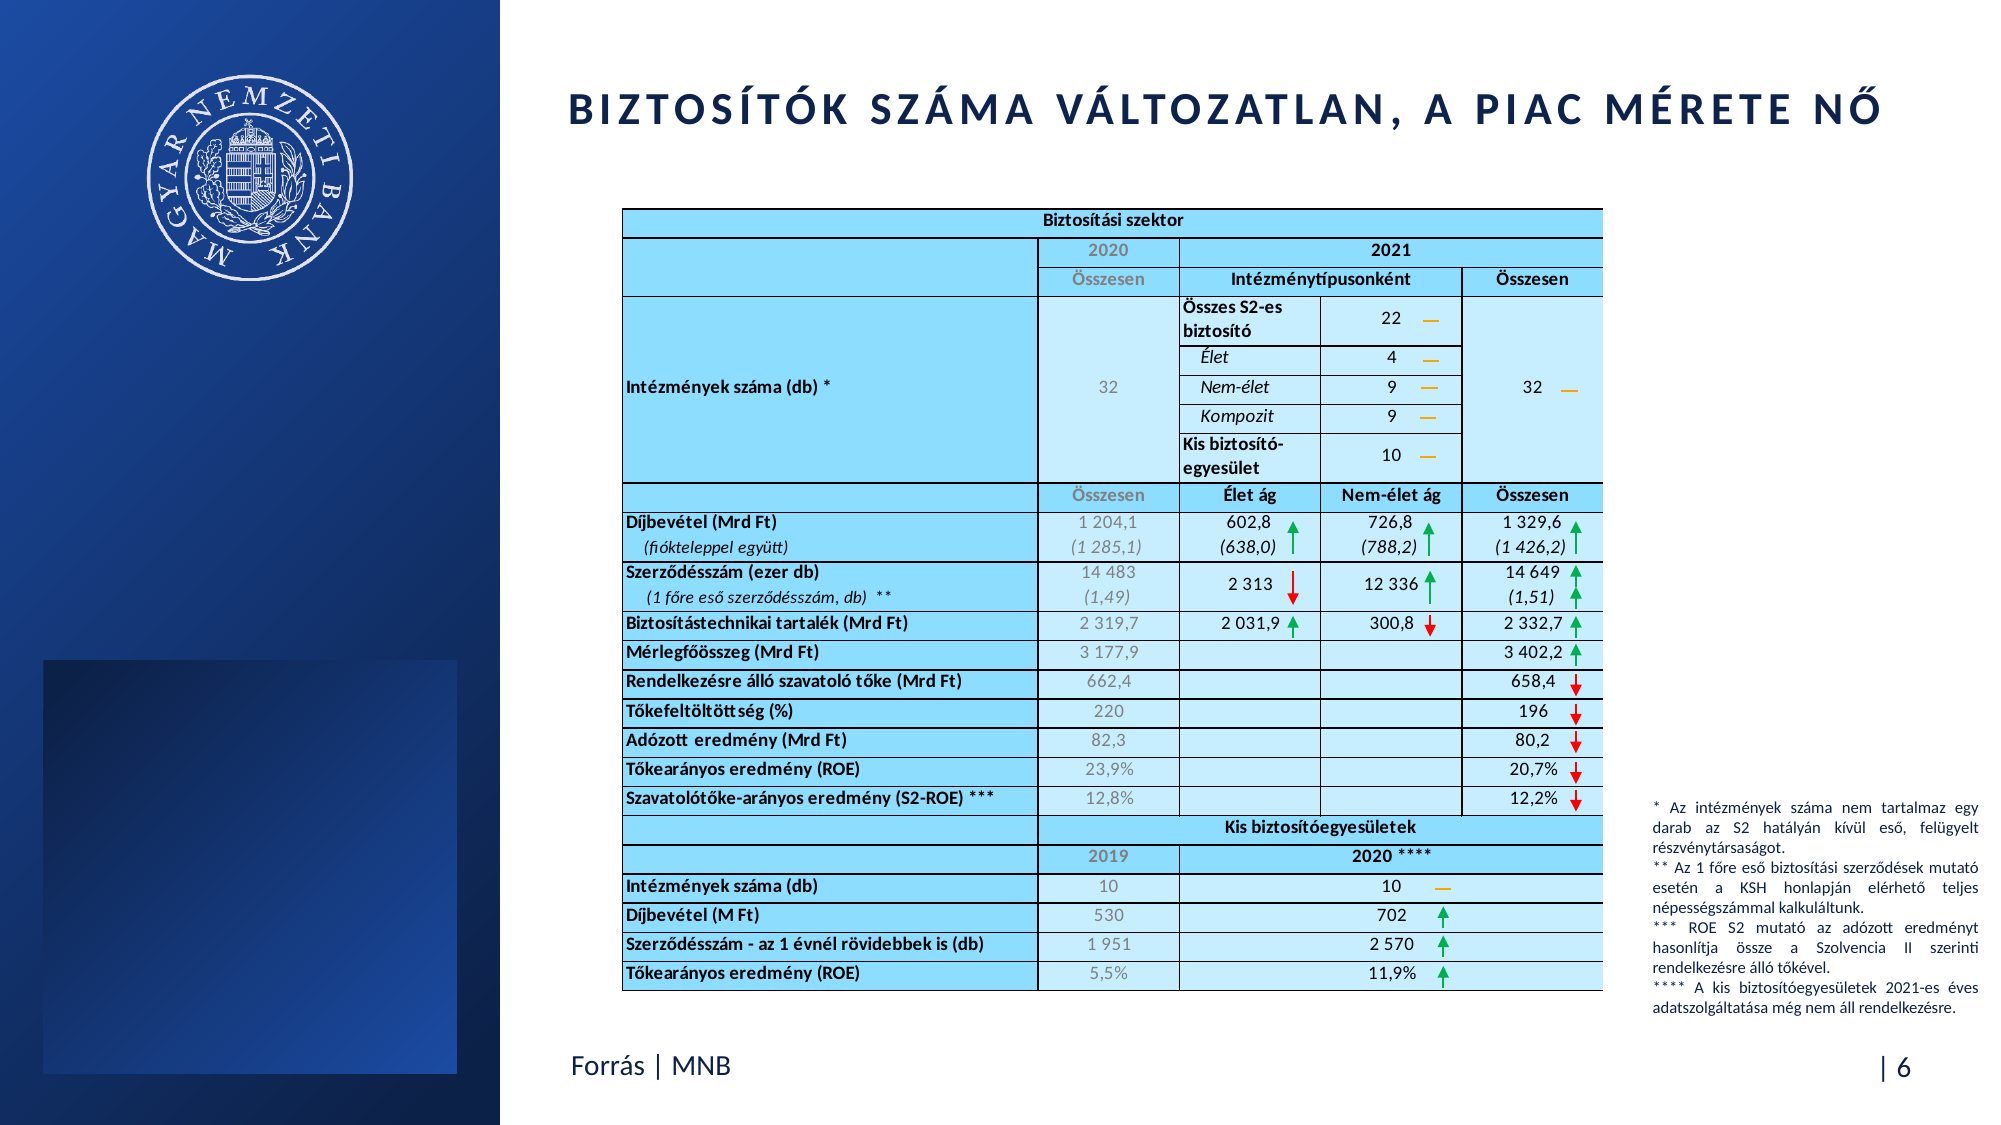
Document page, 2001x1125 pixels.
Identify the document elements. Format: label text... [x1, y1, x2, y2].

title biztosítók száma változatlan, a piac mérete nő [556, 50, 1933, 168]
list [621, 208, 1605, 992]
list Forrás | MNB [556, 1047, 1816, 1086]
text_box * Az intézmények száma nem tartalmaz egy darab az S2 hatályán kívül eső, felügyelt részvénytársaságot. ** Az 1 főre eső biztosítási szerződések mutató esetén a KSH honlapján elérhető teljes népességszámmal kalkuláltunk. *** ROE S2 mutató az adózott eredményt hasonlítja össze a Szolvencia II szerinti rendelkezésre álló tőkével. **** A kis biztosítóegyesületek 2021-es éves adatszolgáltatása még nem áll rendelkezésre. [1637, 789, 1994, 1025]
